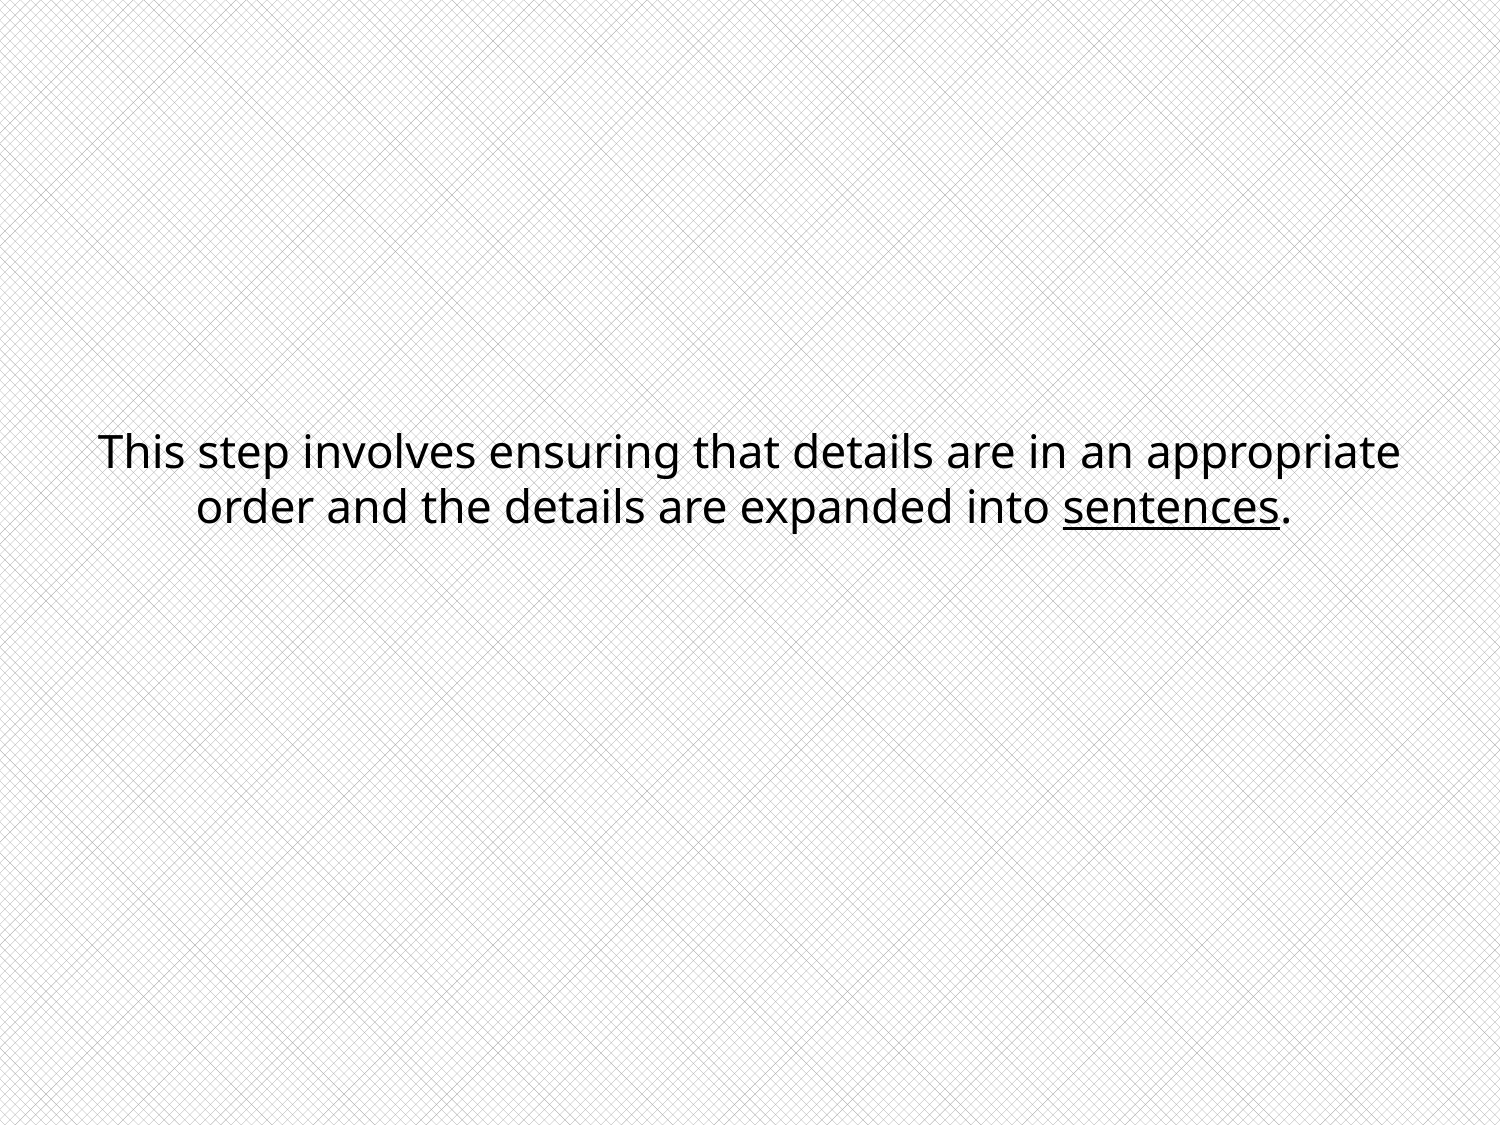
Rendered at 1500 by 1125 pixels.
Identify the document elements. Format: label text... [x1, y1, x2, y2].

title This step involves ensuring that details are in an appropriate order and the details are expanded into sentences. [75, 387, 1425, 575]
